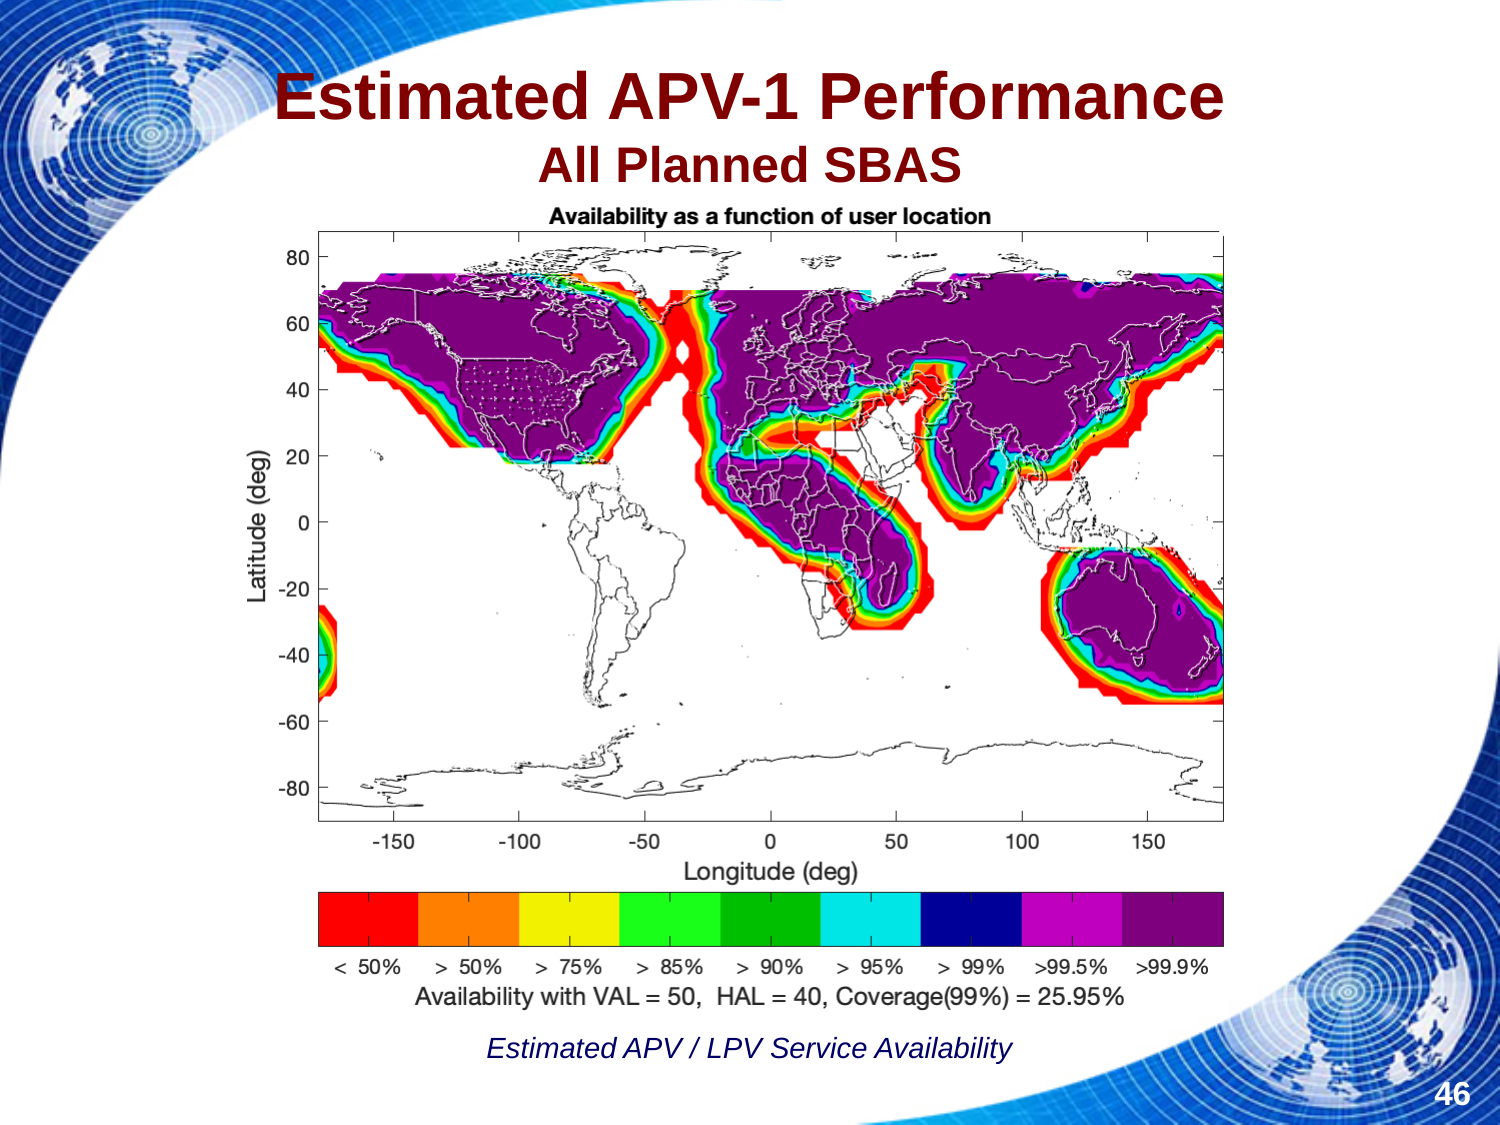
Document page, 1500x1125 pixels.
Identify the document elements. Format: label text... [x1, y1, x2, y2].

text_box Estimated APV / LPV Service Availability [407, 1035, 1093, 1073]
text_box 46 [1419, 1064, 1498, 1120]
title Estimated APV-1 Performance All Planned SBAS [75, 45, 1425, 233]
picture [0, 0, 1500, 1125]
